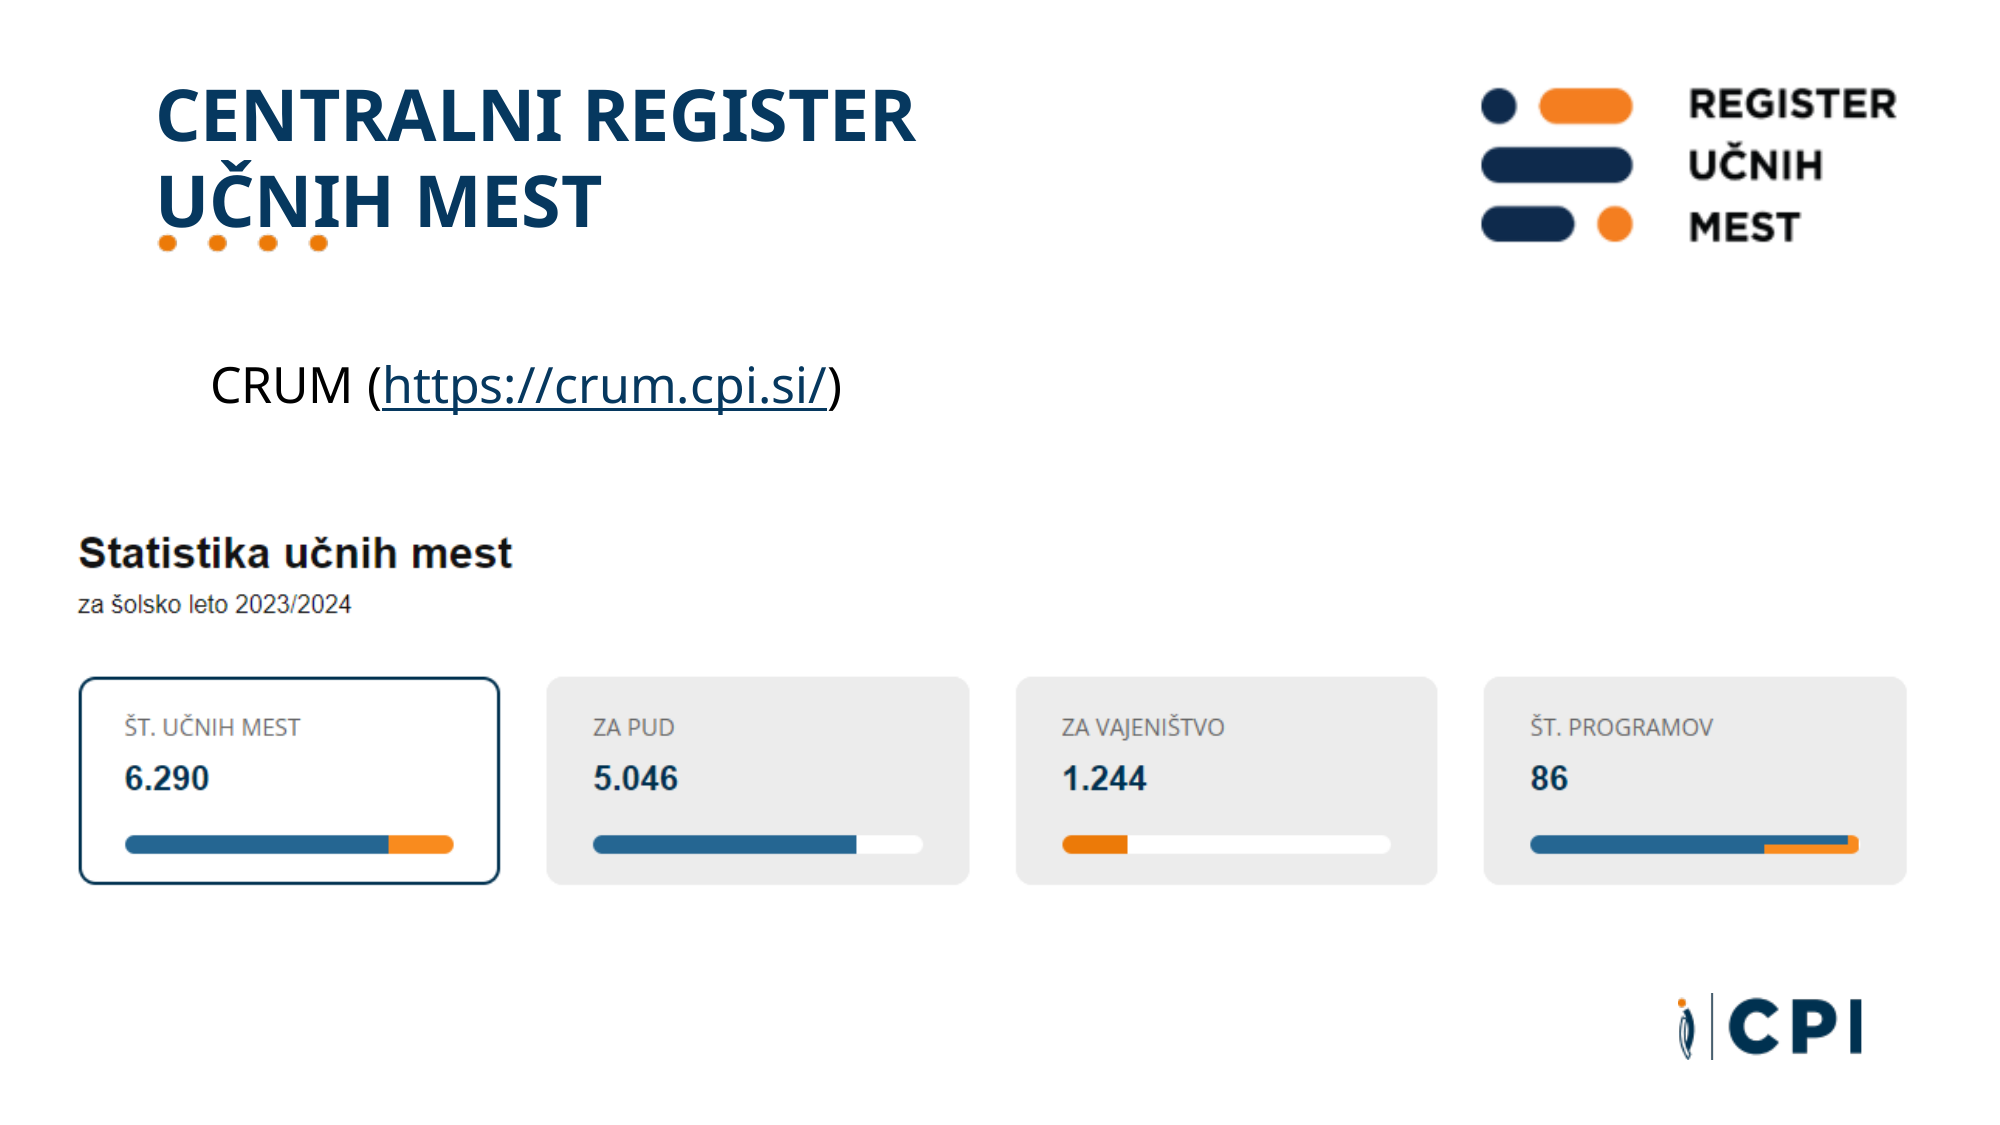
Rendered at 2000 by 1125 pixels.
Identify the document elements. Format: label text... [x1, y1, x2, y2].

picture [1442, 34, 1981, 298]
text_box CRUM (https://crum.cpi.si/) [195, 346, 858, 475]
picture [0, 489, 2000, 966]
title CENTRALNI REGISTER UČNIH MEST [140, 62, 1116, 250]
